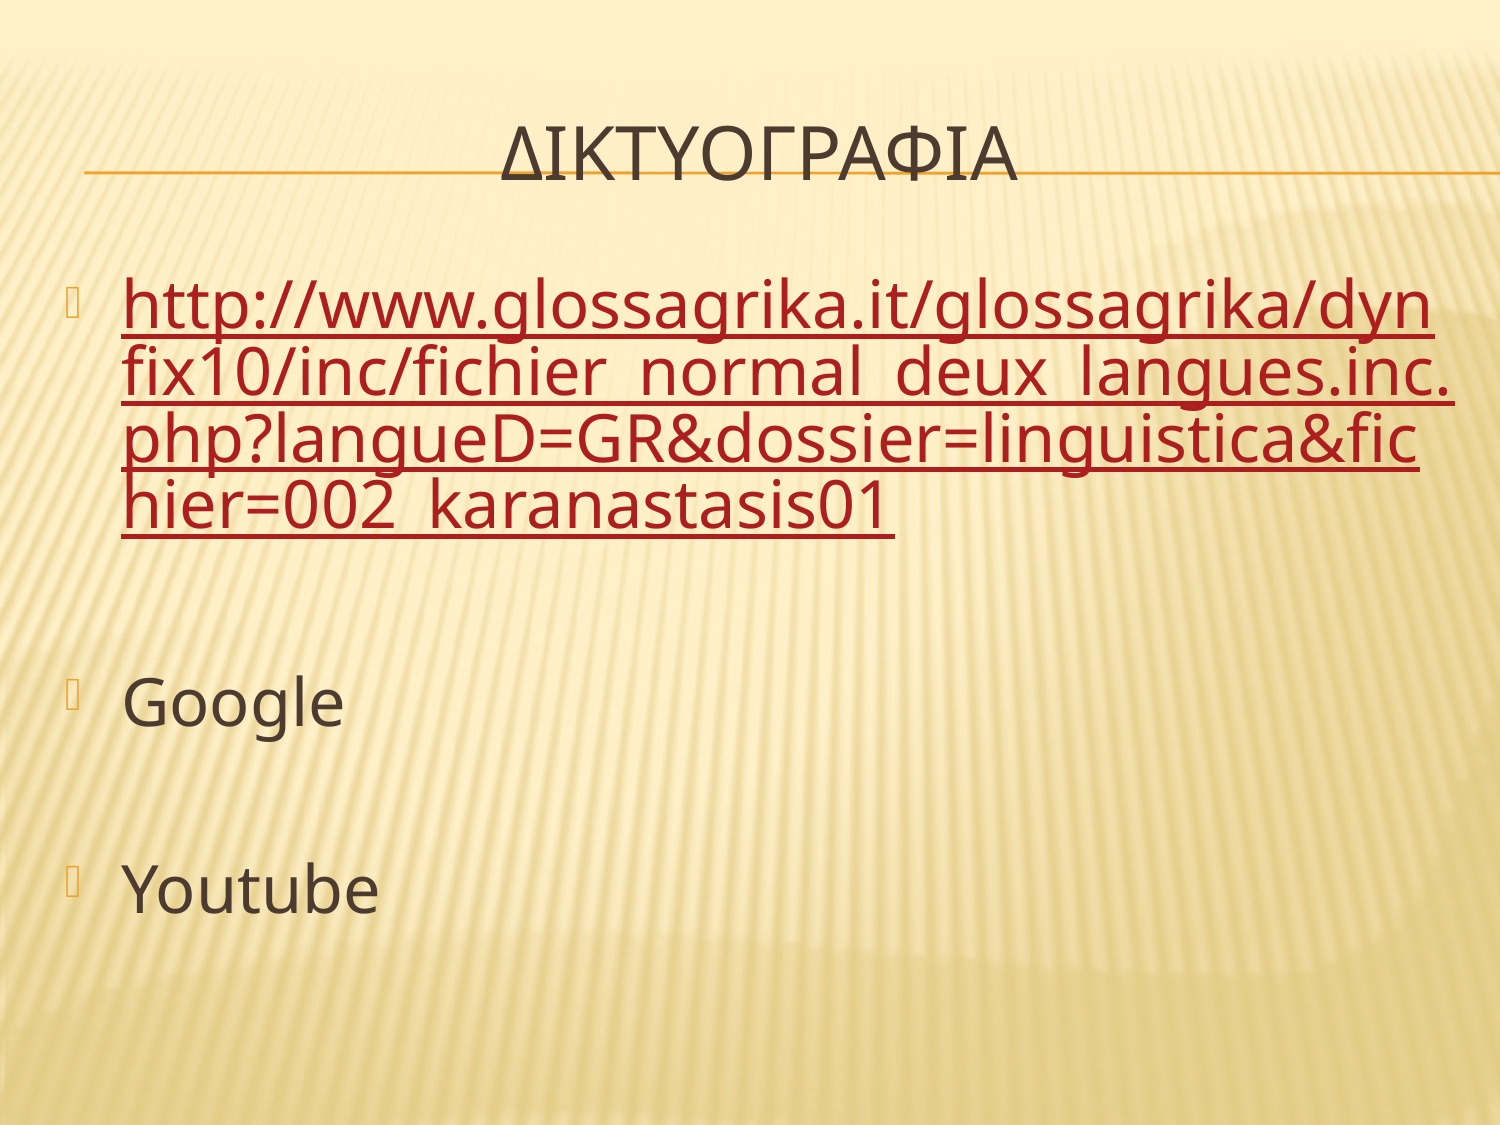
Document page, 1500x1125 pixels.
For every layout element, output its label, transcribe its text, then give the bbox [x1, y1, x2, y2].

list http://www.glossagrika.it/glossagrika/dynfix10/inc/fichier_normal_deux_langues.inc.php?langueD=GR&dossier=linguistica&fichier=002_karanastasis01 Google Youtube [50, 254, 1475, 998]
title Δικτυογραφια [46, 82, 1472, 220]
